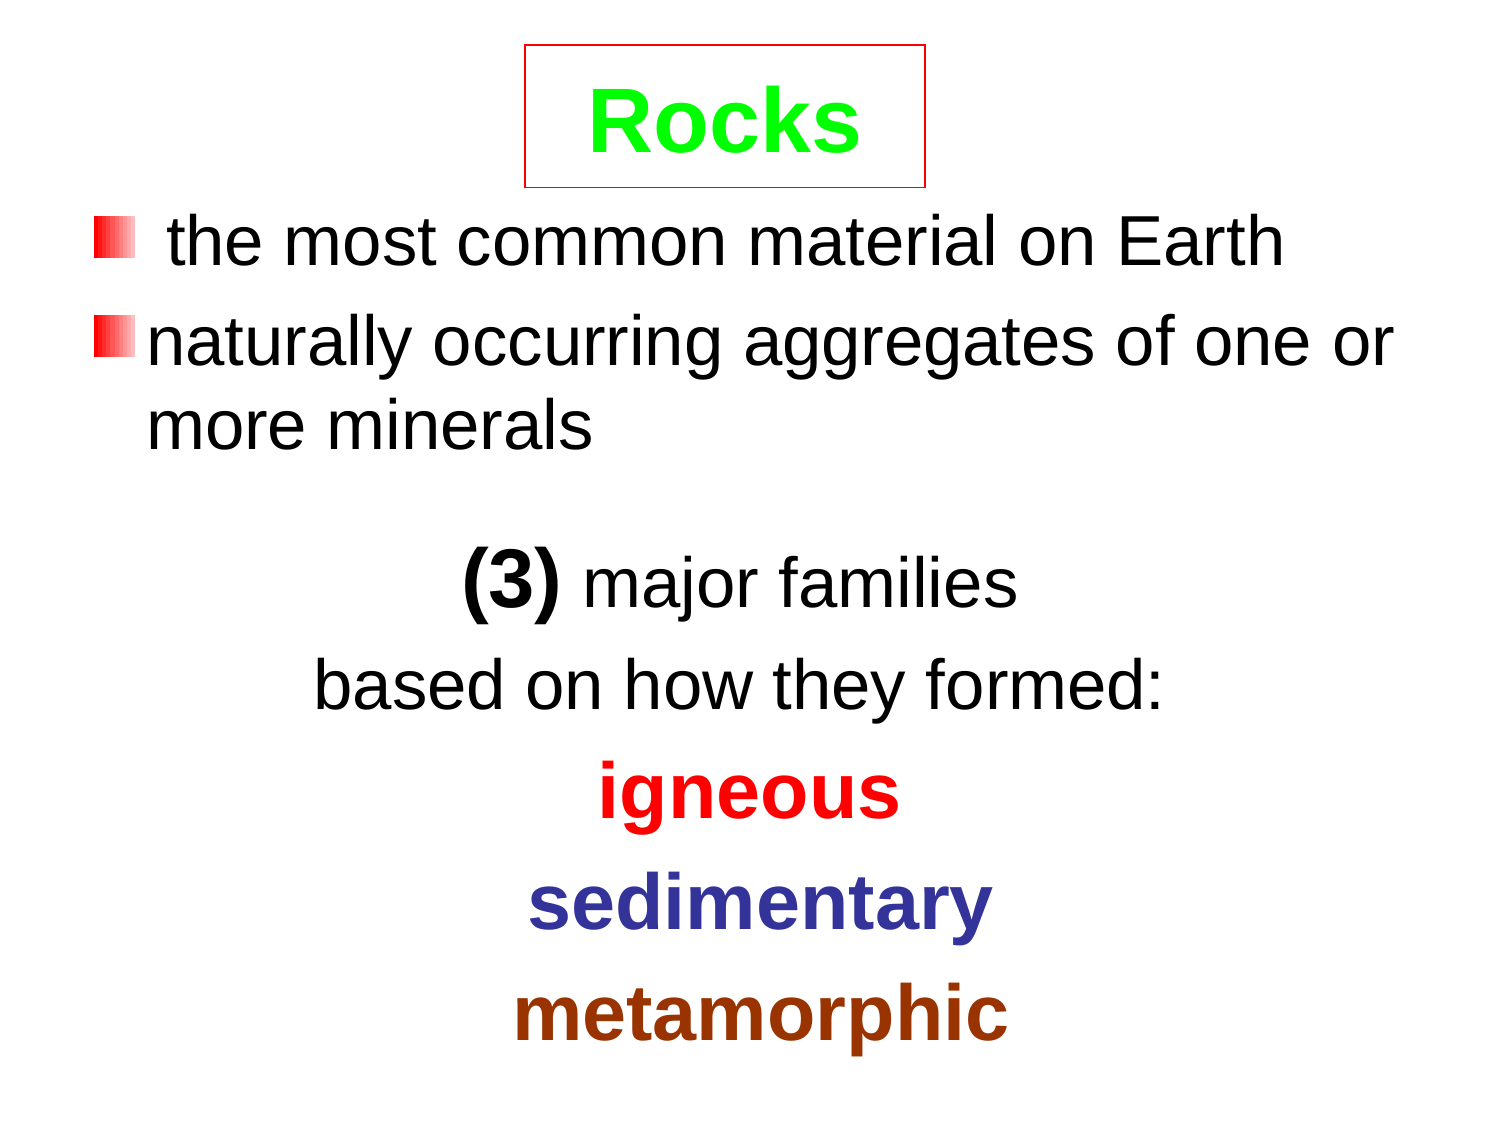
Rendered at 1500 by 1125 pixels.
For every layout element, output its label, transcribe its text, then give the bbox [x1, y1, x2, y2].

picture [90, 212, 140, 263]
title Rocks [524, 44, 926, 187]
list the most common material on Earth naturally occurring aggregates of one or more minerals (3) major families based on how they formed: igneous sedimentary metamorphic [74, 187, 1426, 1088]
picture [90, 311, 140, 362]
